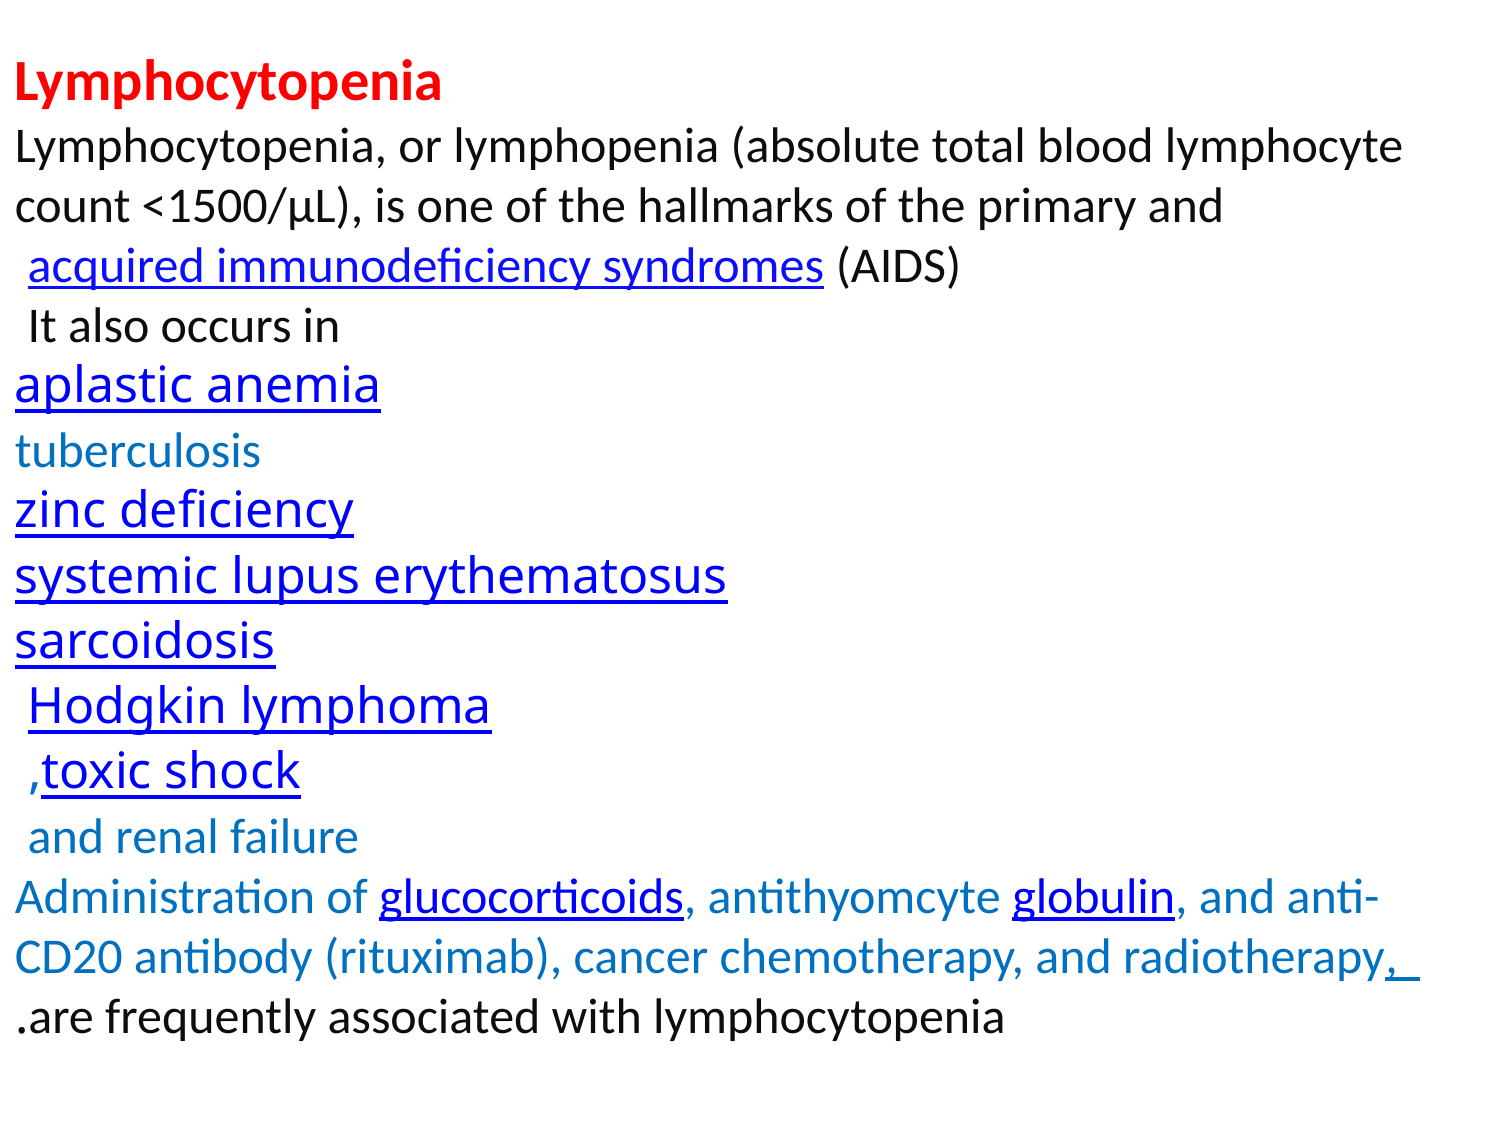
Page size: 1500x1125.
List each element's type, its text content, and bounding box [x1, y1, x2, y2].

text_box Lymphocytopenia Lymphocytopenia, or lymphopenia (absolute total blood lymphocyte count <1500/μL), is one of the hallmarks of the primary and acquired immunodeficiency syndromes (AIDS) It also occurs in aplastic anemia tuberculosis zinc deficiency systemic lupus erythematosus sarcoidosis Hodgkin lymphoma toxic shock, and renal failure Administration of glucocorticoids, antithyomcyte globulin, and anti-CD20 antibody (rituximab), cancer chemotherapy, and radiotherapy, are frequently associated with lymphocytopenia. [0, 35, 1477, 1052]
